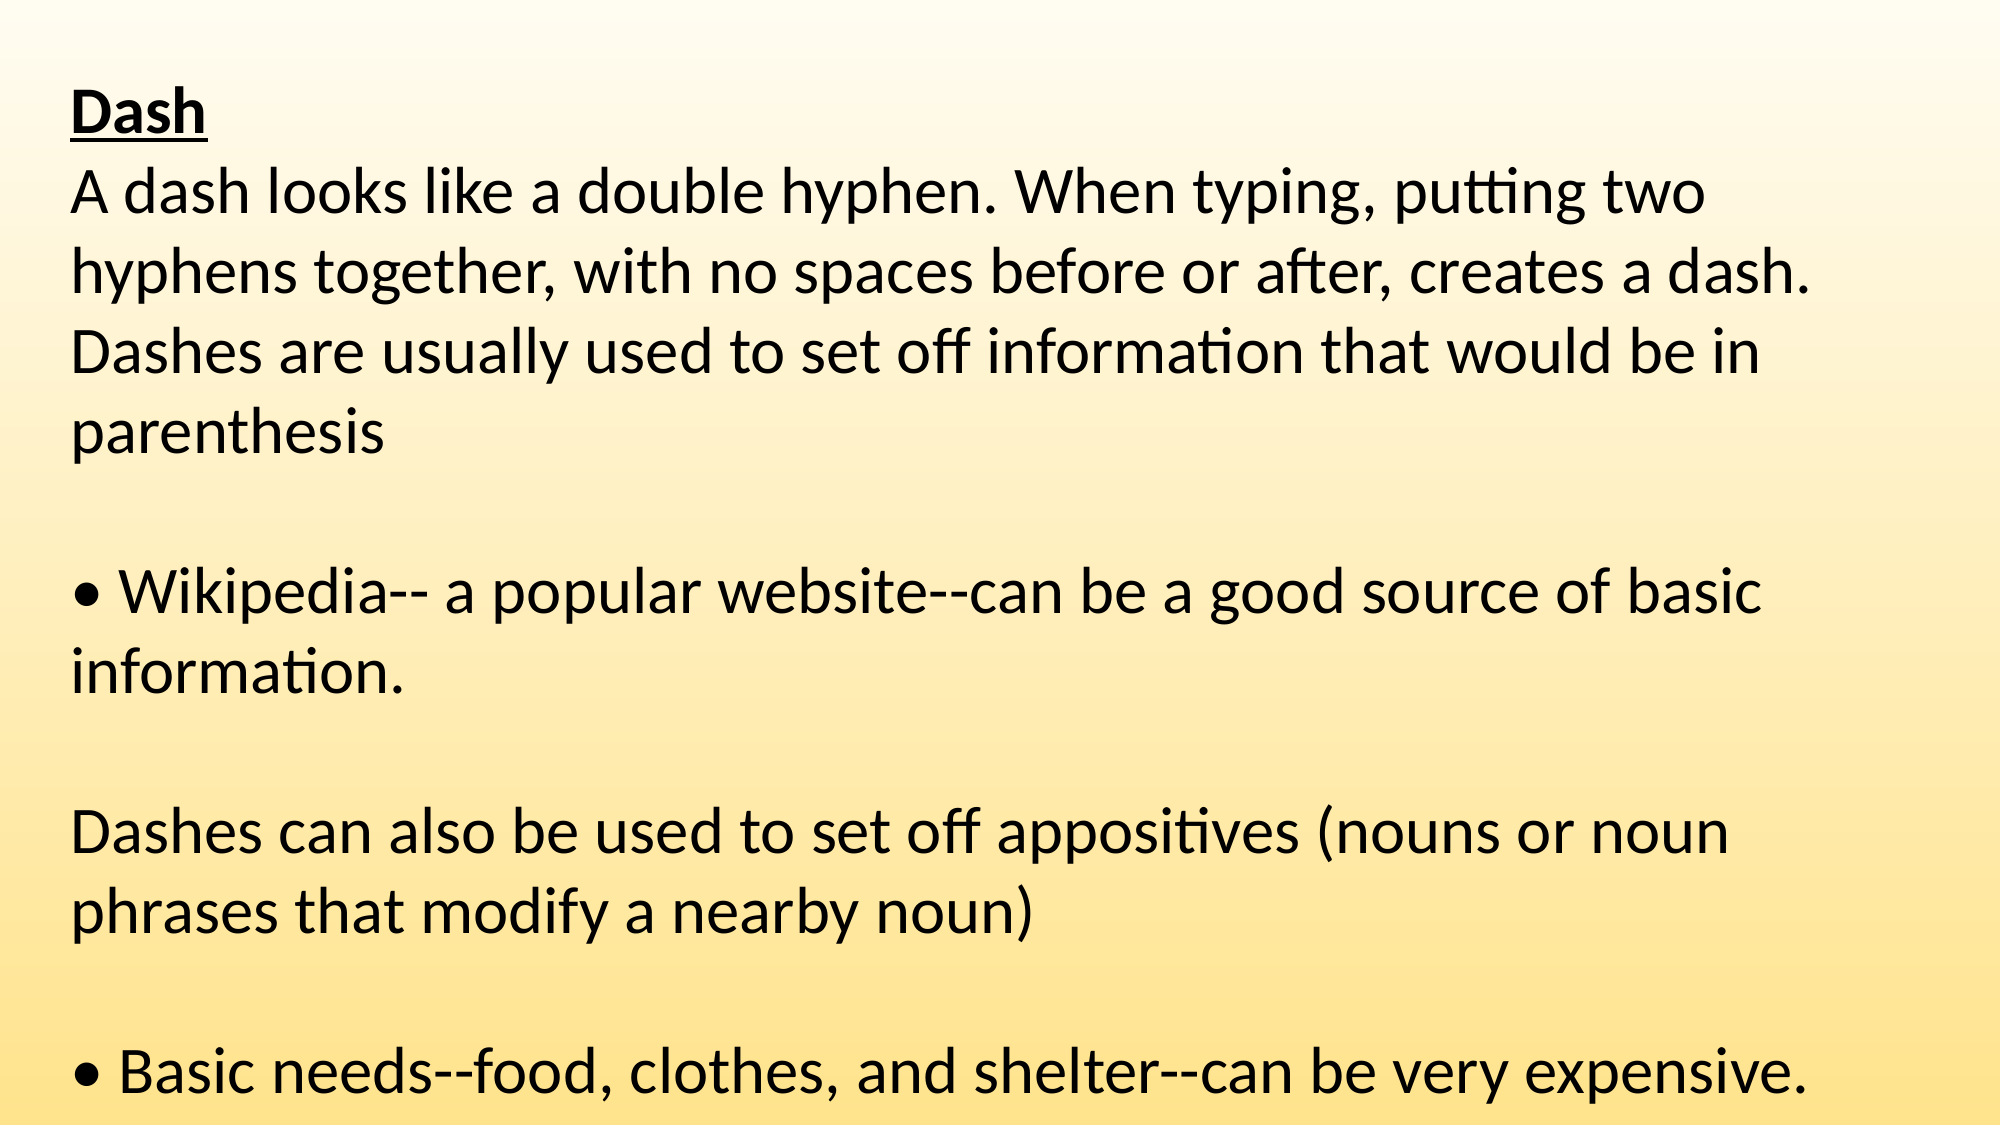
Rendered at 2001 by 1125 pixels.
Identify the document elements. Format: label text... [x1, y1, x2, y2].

text_box Dash A dash looks like a double hyphen. When typing, putting two hyphens together, with no spaces before or after, creates a dash. Dashes are usually used to set off information that would be in parenthesis • Wikipedia-- a popular website--can be a good source of basic information. Dashes can also be used to set off appositives (nouns or noun phrases that modify a nearby noun) • Basic needs--food, clothes, and shelter--can be very expensive. [55, 59, 1946, 1114]
